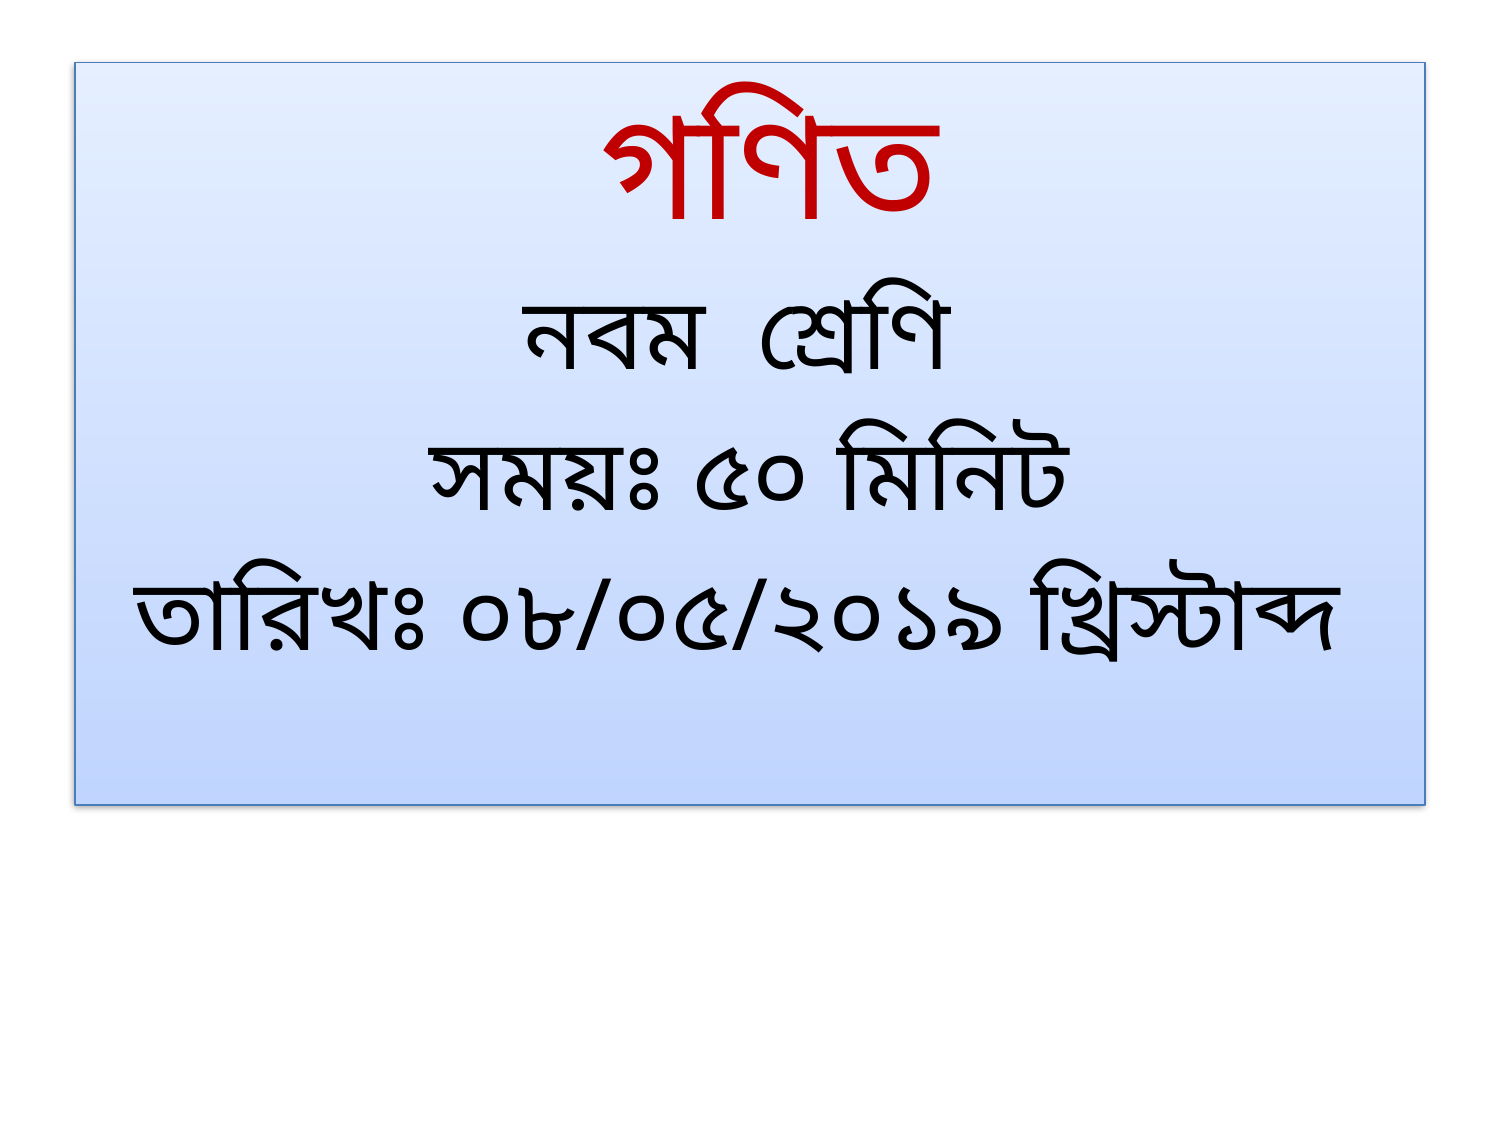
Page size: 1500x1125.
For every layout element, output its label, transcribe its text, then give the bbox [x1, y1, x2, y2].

list গণিত নবম শ্রেণি সময়ঃ ৫০ মিনিট তারিখঃ ০৮/০৫/২০১৯ খ্রিস্টাব্দ [74, 62, 1426, 806]
